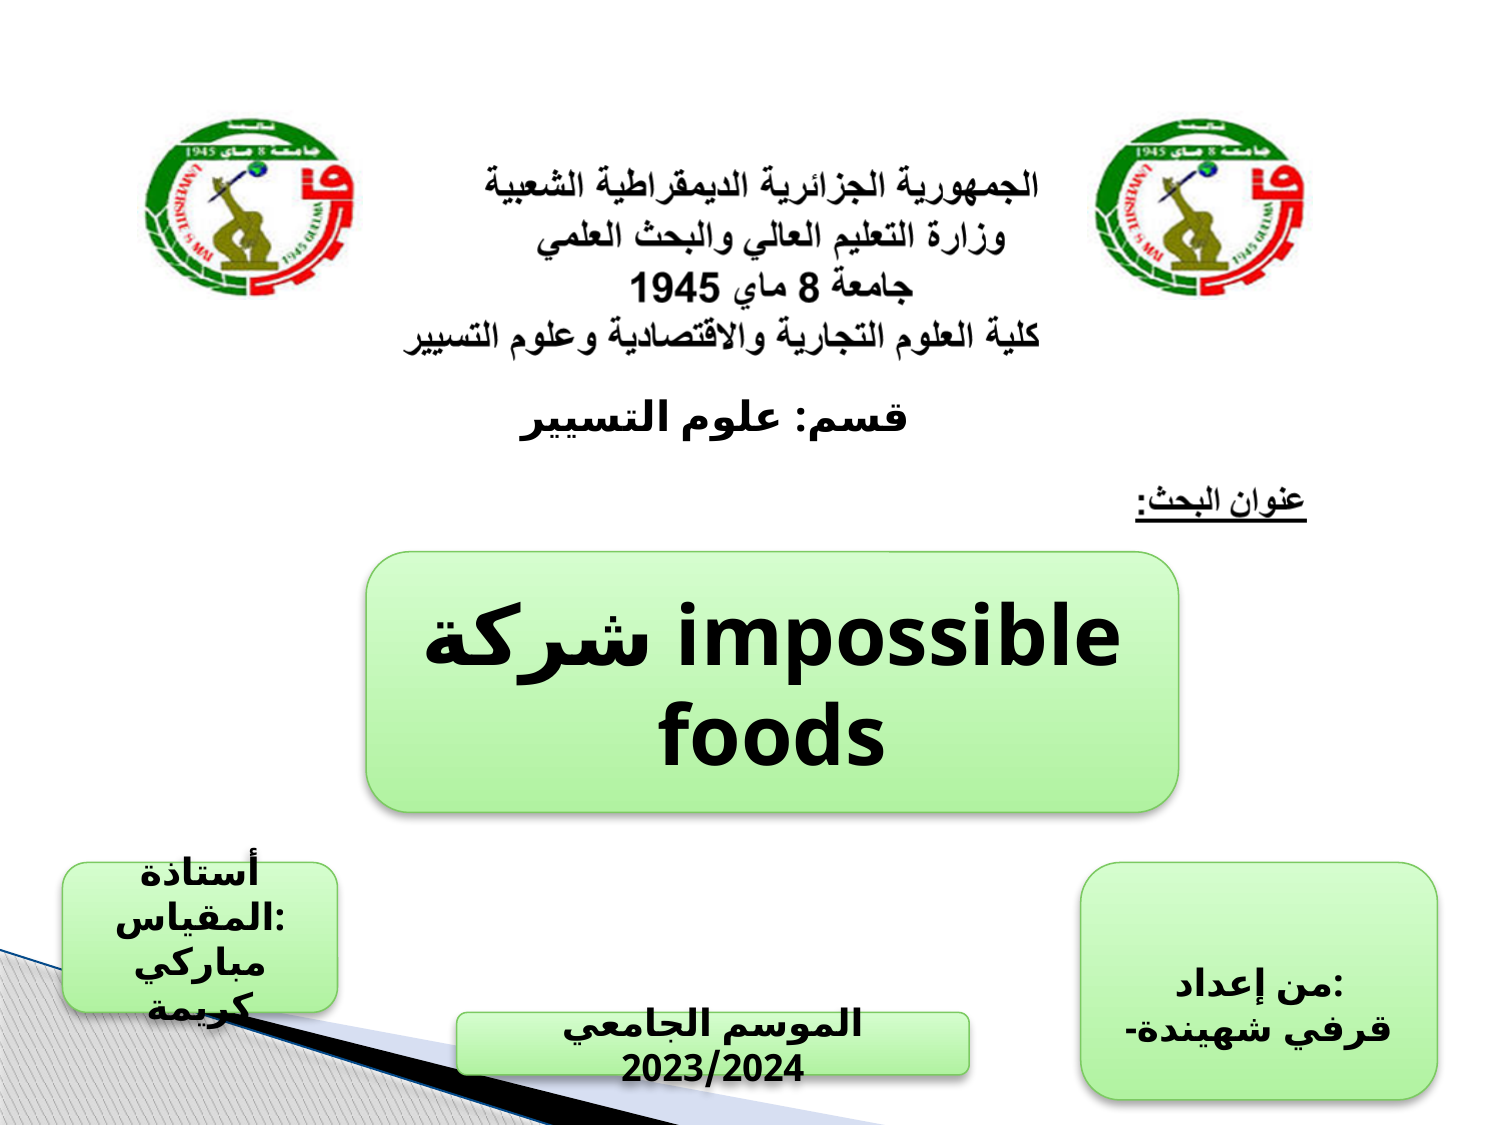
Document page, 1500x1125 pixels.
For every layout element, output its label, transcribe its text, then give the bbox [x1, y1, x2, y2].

text_box قسم: علوم التسيير [337, 382, 925, 447]
picture [1063, 466, 1330, 552]
text_box أستاذة المقياس: مباركي كريمة [61, 861, 339, 1014]
text_box الموسم الجامعي 2023/2024 [455, 1011, 970, 1076]
picture [1087, 99, 1313, 301]
text_box من إعداد: -قرفي شهيندة [1079, 861, 1439, 1101]
text_box شركة impossible foods [365, 550, 1180, 814]
picture [137, 99, 1064, 389]
